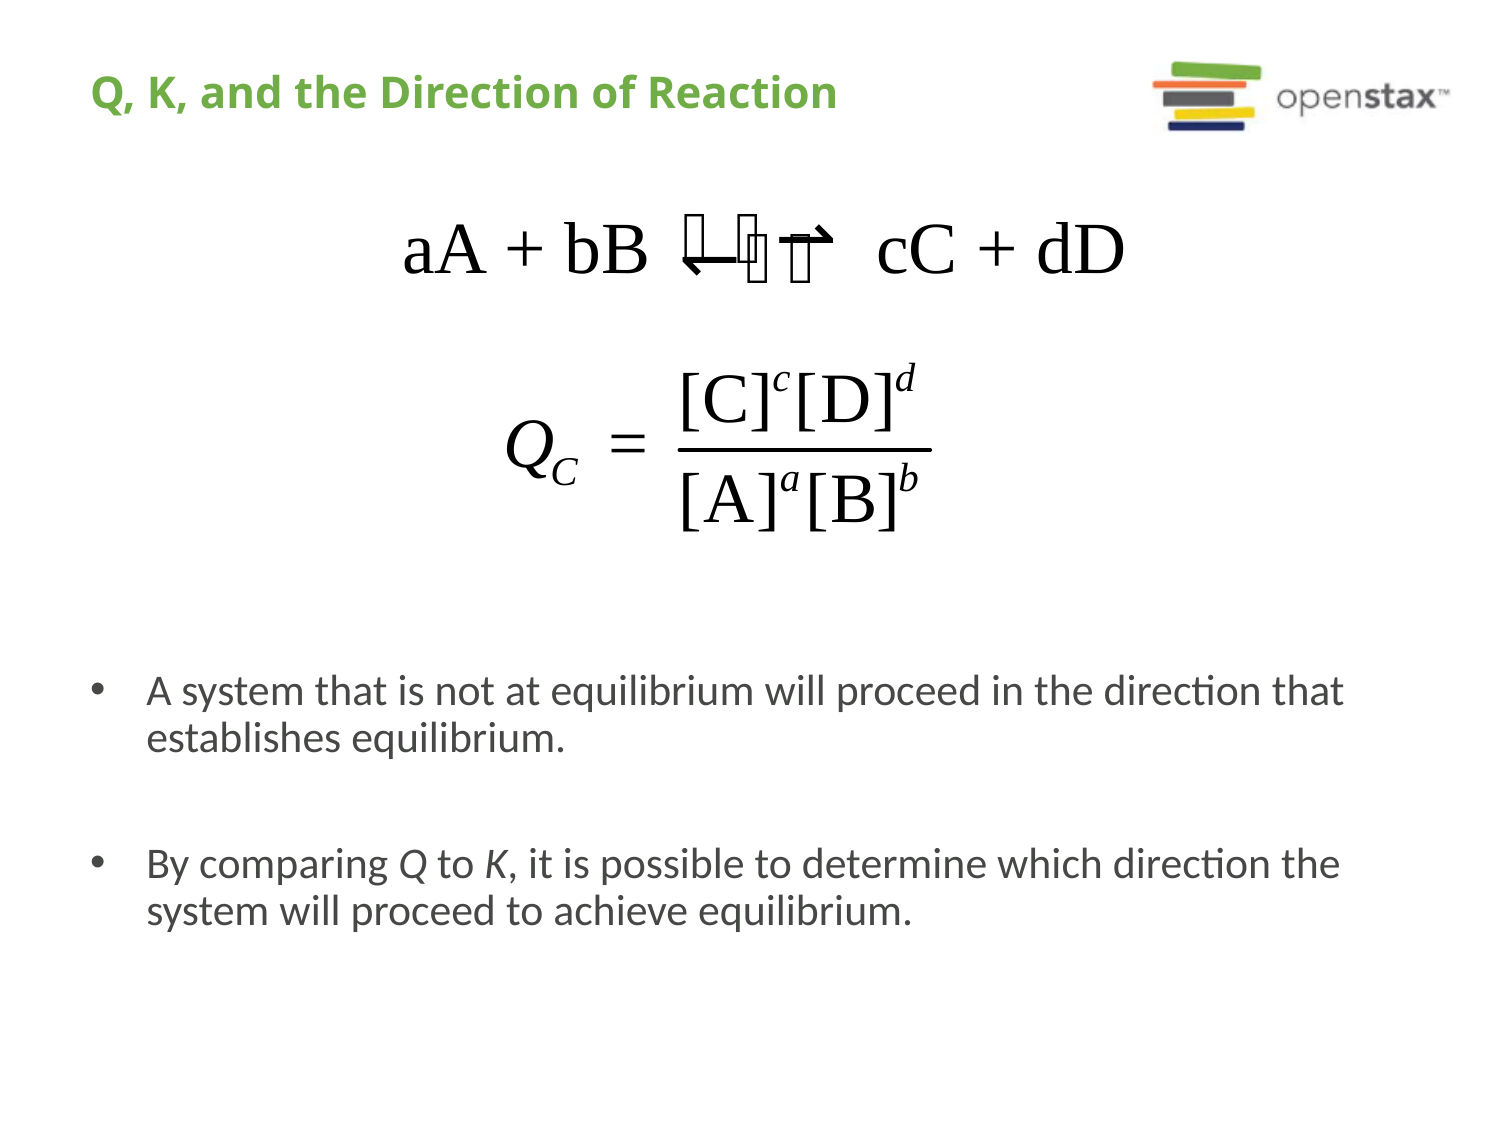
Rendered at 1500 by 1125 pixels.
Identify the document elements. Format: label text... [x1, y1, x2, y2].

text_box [392, 187, 1141, 298]
picture [1151, 59, 1452, 134]
title Q, K, and the Direction of Reaction [75, 59, 1397, 130]
list A system that is not at equilibrium will proceed in the direction that establishes equilibrium. By comparing Q to K, it is possible to determine which direction the system will proceed to achieve equilibrium. [75, 214, 1398, 986]
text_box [494, 343, 944, 551]
